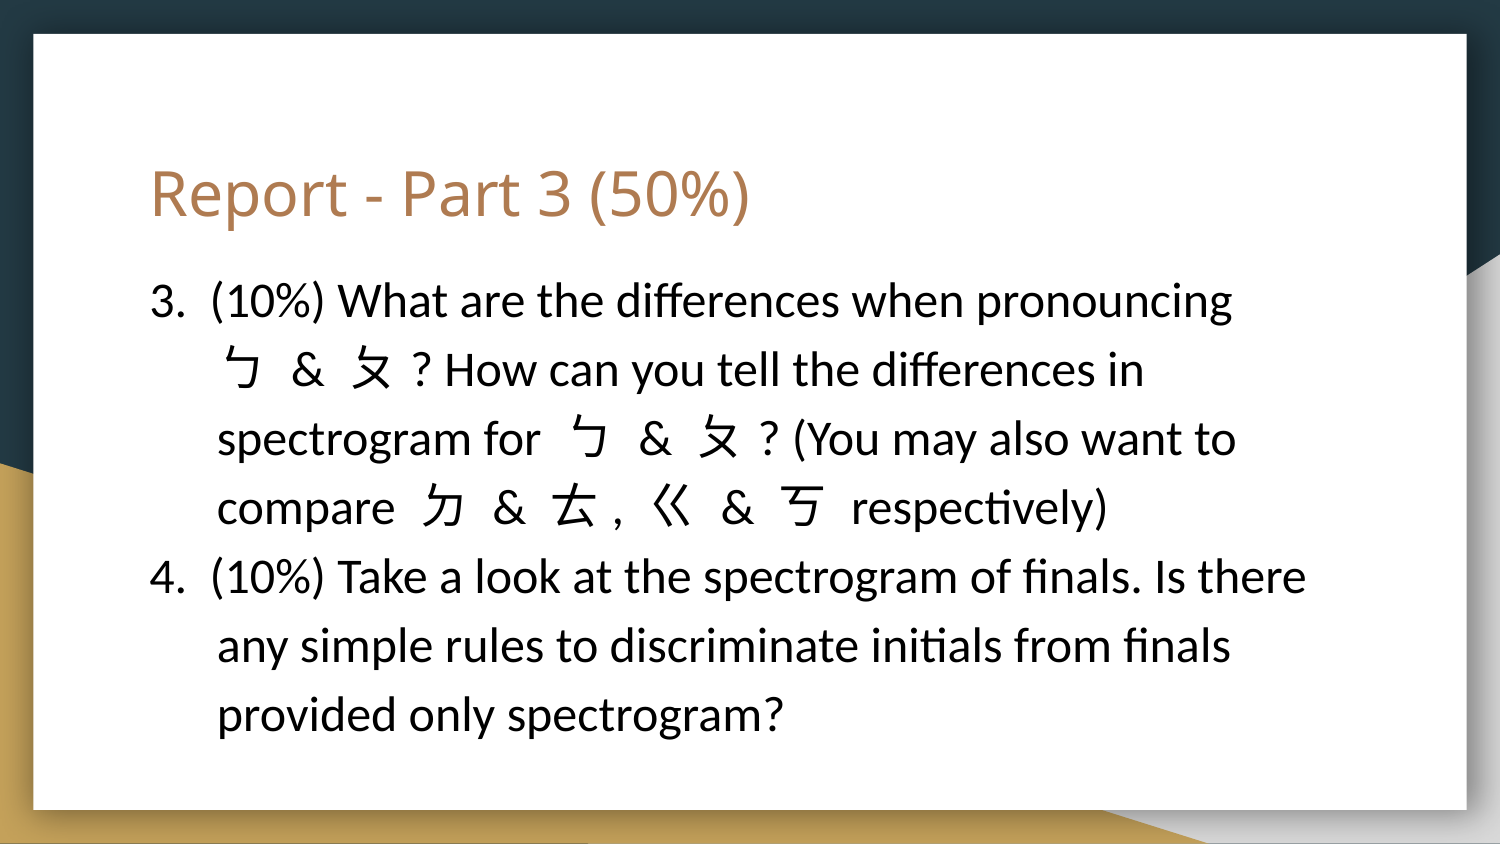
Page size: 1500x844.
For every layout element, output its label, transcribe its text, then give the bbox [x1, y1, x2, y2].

list 3. (10%) What are the differences when pronouncing ㄅ & ㄆ? How can you tell the differences in spectrogram for ㄅ & ㄆ? (You may also want to compare ㄉ & ㄊ, ㄍ & ㄎ respectively) 4. (10%) Take a look at the spectrogram of finals. Is there any simple rules to discriminate initials from finals provided only spectrogram? [134, 243, 1366, 645]
title Report - Part 3 (50%) [134, 138, 1366, 243]
